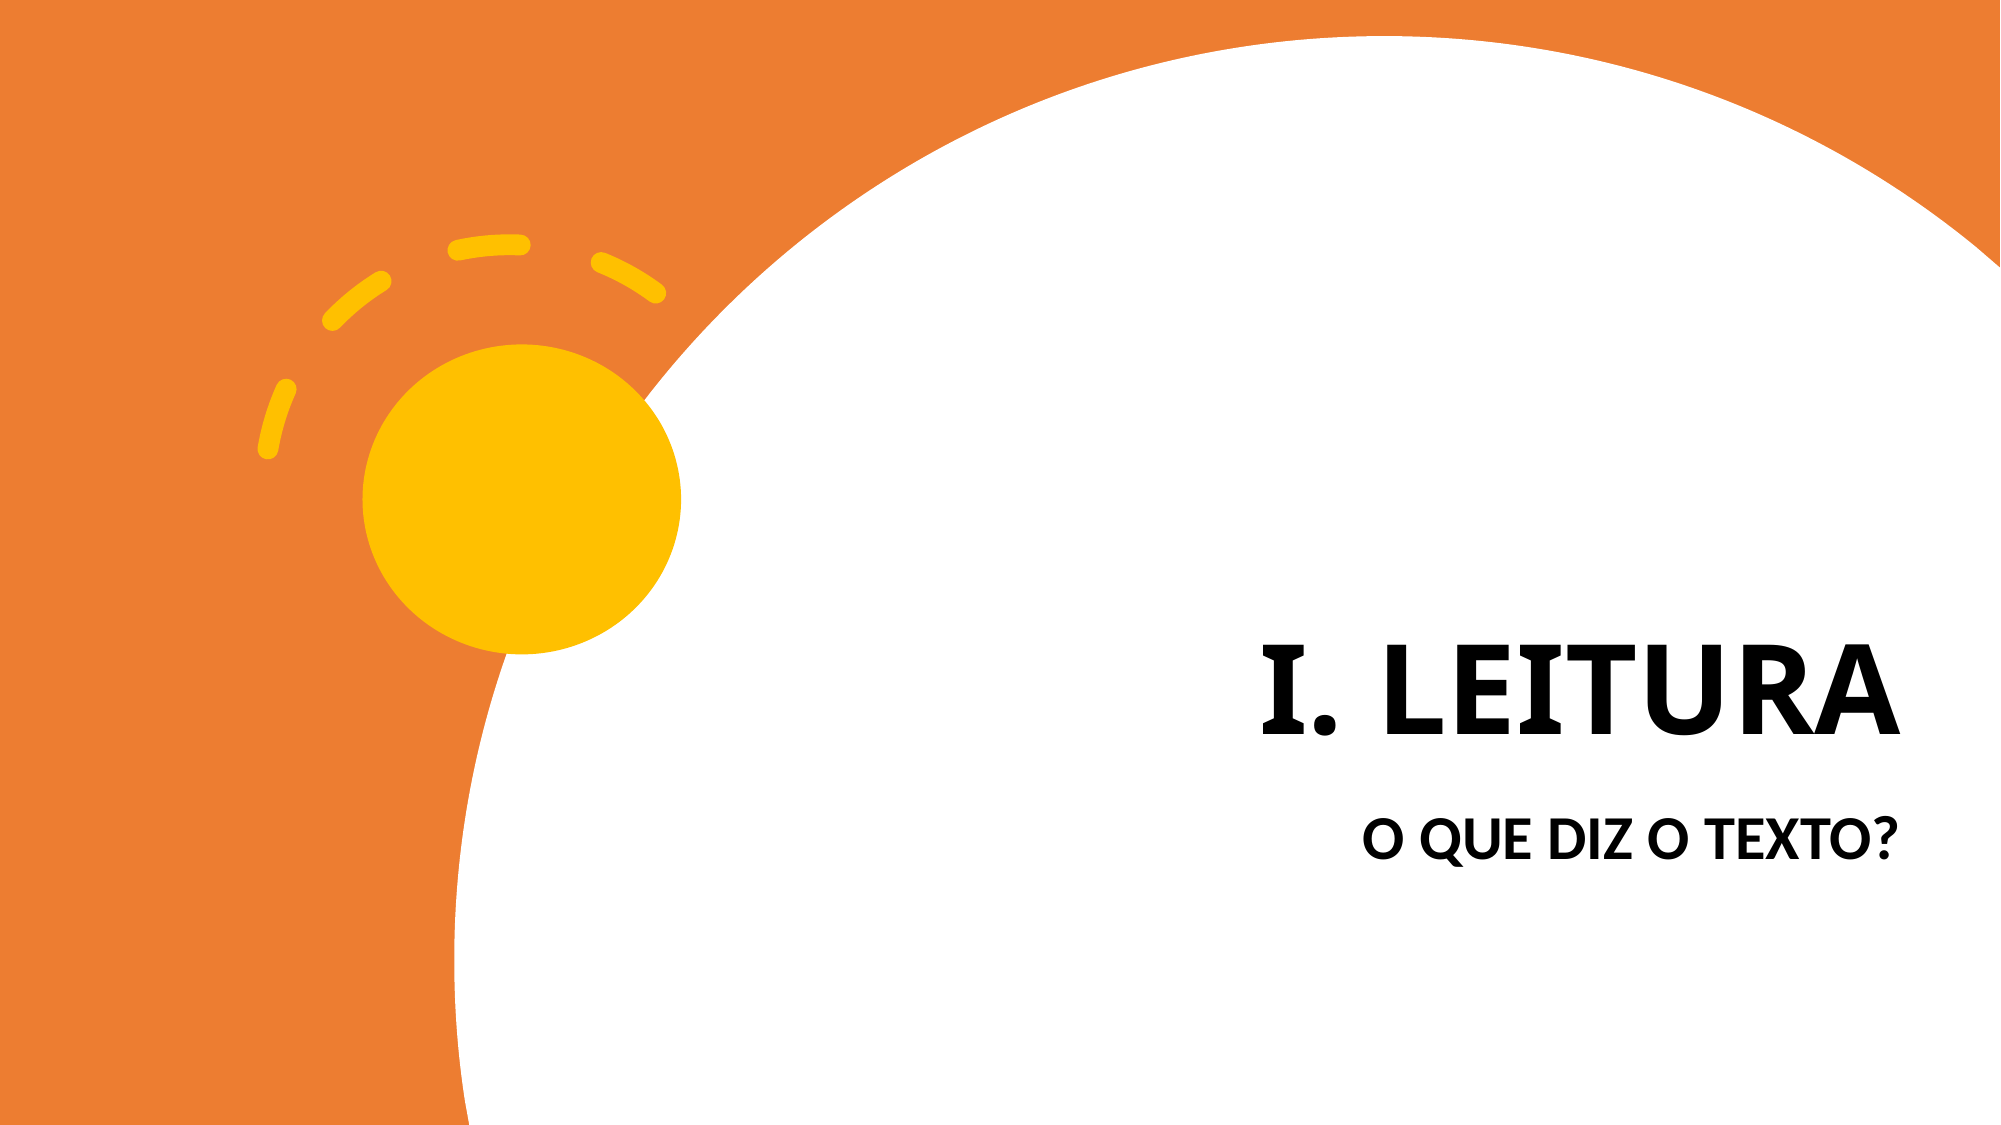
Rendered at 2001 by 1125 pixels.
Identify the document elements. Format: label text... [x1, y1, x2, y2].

text_box [0, 0, 2000, 1125]
list O QUE DIZ O TEXTO? [662, 797, 1917, 1016]
text_box [361, 373, 662, 656]
text_box [453, 35, 2000, 1125]
text_box [267, 244, 676, 490]
title I. LEITURA [662, 318, 1917, 770]
